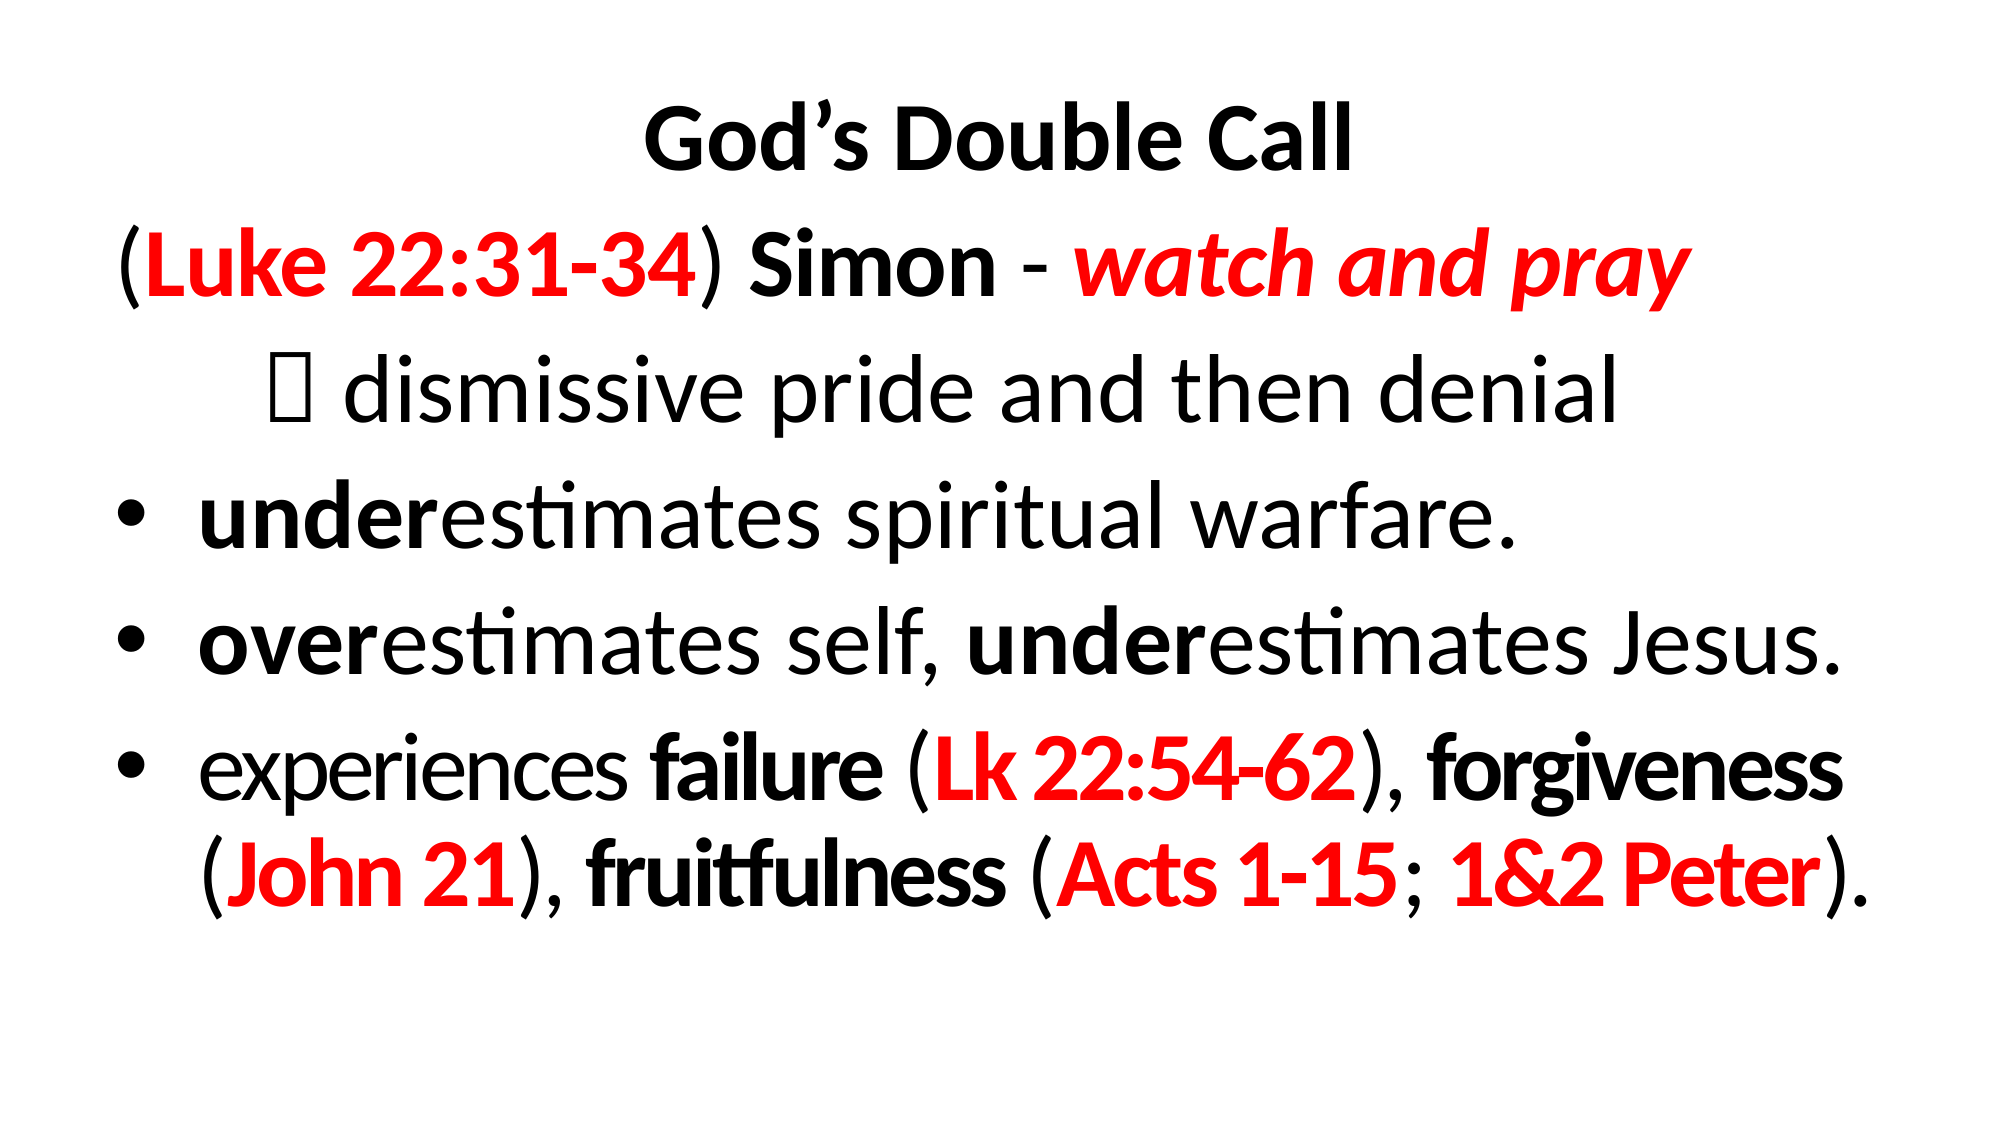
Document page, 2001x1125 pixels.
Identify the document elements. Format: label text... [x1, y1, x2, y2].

subtitle God’s Double Call (Luke 22:31-34) Simon - watch and pray  dismissive pride and then denial underestimates spiritual warfare. overestimates self, underestimates Jesus. experiences failure (Lk 22:54-62), forgiveness (John 21), fruitfulness (Acts 1-15; 1&2 Peter). [99, 78, 1900, 1047]
